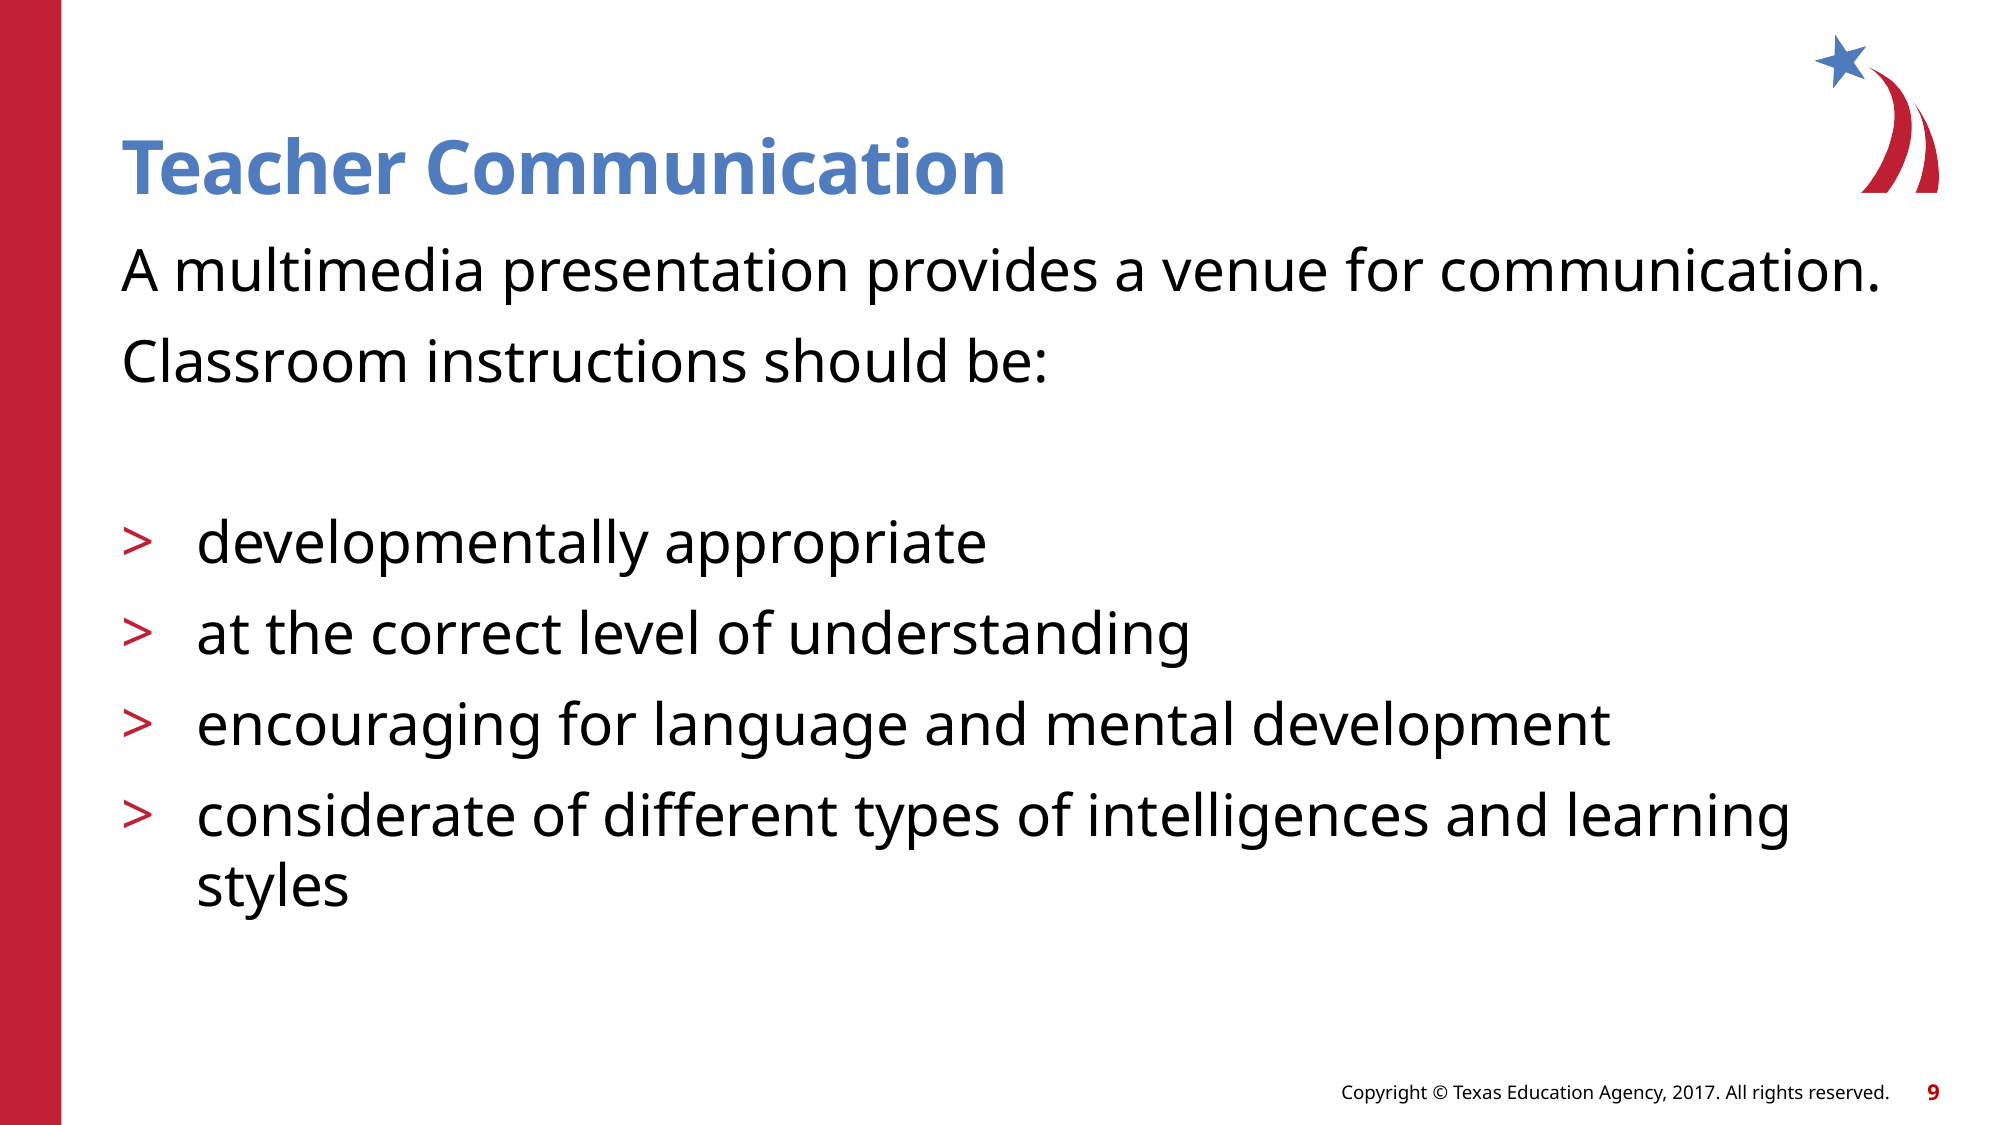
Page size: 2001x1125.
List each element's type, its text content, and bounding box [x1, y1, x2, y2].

list A multimedia presentation provides a venue for communication. Classroom instructions should be: developmentally appropriate at the correct level of understanding encouraging for language and mental development considerate of different types of intelligences and learning styles [121, 233, 1936, 1010]
picture [1814, 34, 1939, 193]
title Teacher Communication [121, 66, 1772, 211]
